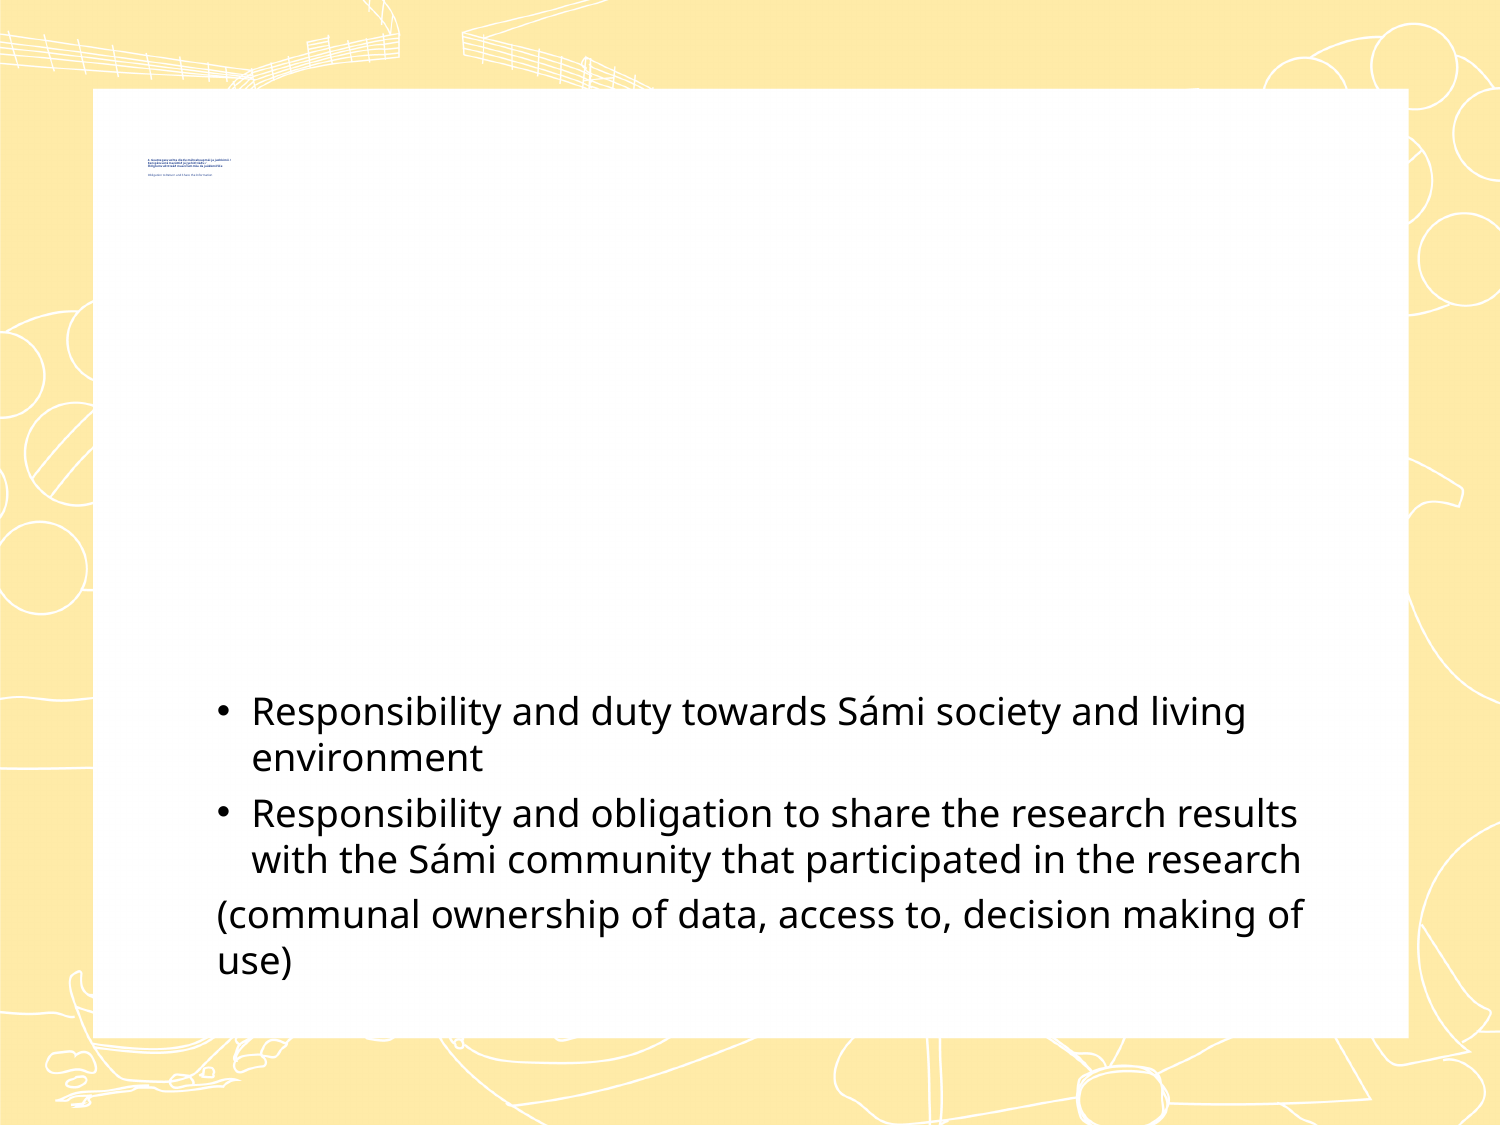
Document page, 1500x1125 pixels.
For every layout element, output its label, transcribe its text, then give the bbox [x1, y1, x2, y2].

list Responsibility and duty towards Sámi society and living environment Responsibility and obligation to share the research results with the Sámi community that participated in the research (communal ownership of data, access to, decision making of use) [132, 362, 1371, 994]
title 4. Geatnegasvuohta dieđu máhcaheapmái ja juohkimii / Kenigâsvuotâ macâttiđ já jyehiđ tiäđu / Õõlǥtemvuõtt teâđ maacctummša da juâkkmõʹšše Obligation to Return and Share the Information [132, 131, 1371, 187]
picture [0, 0, 1500, 1125]
